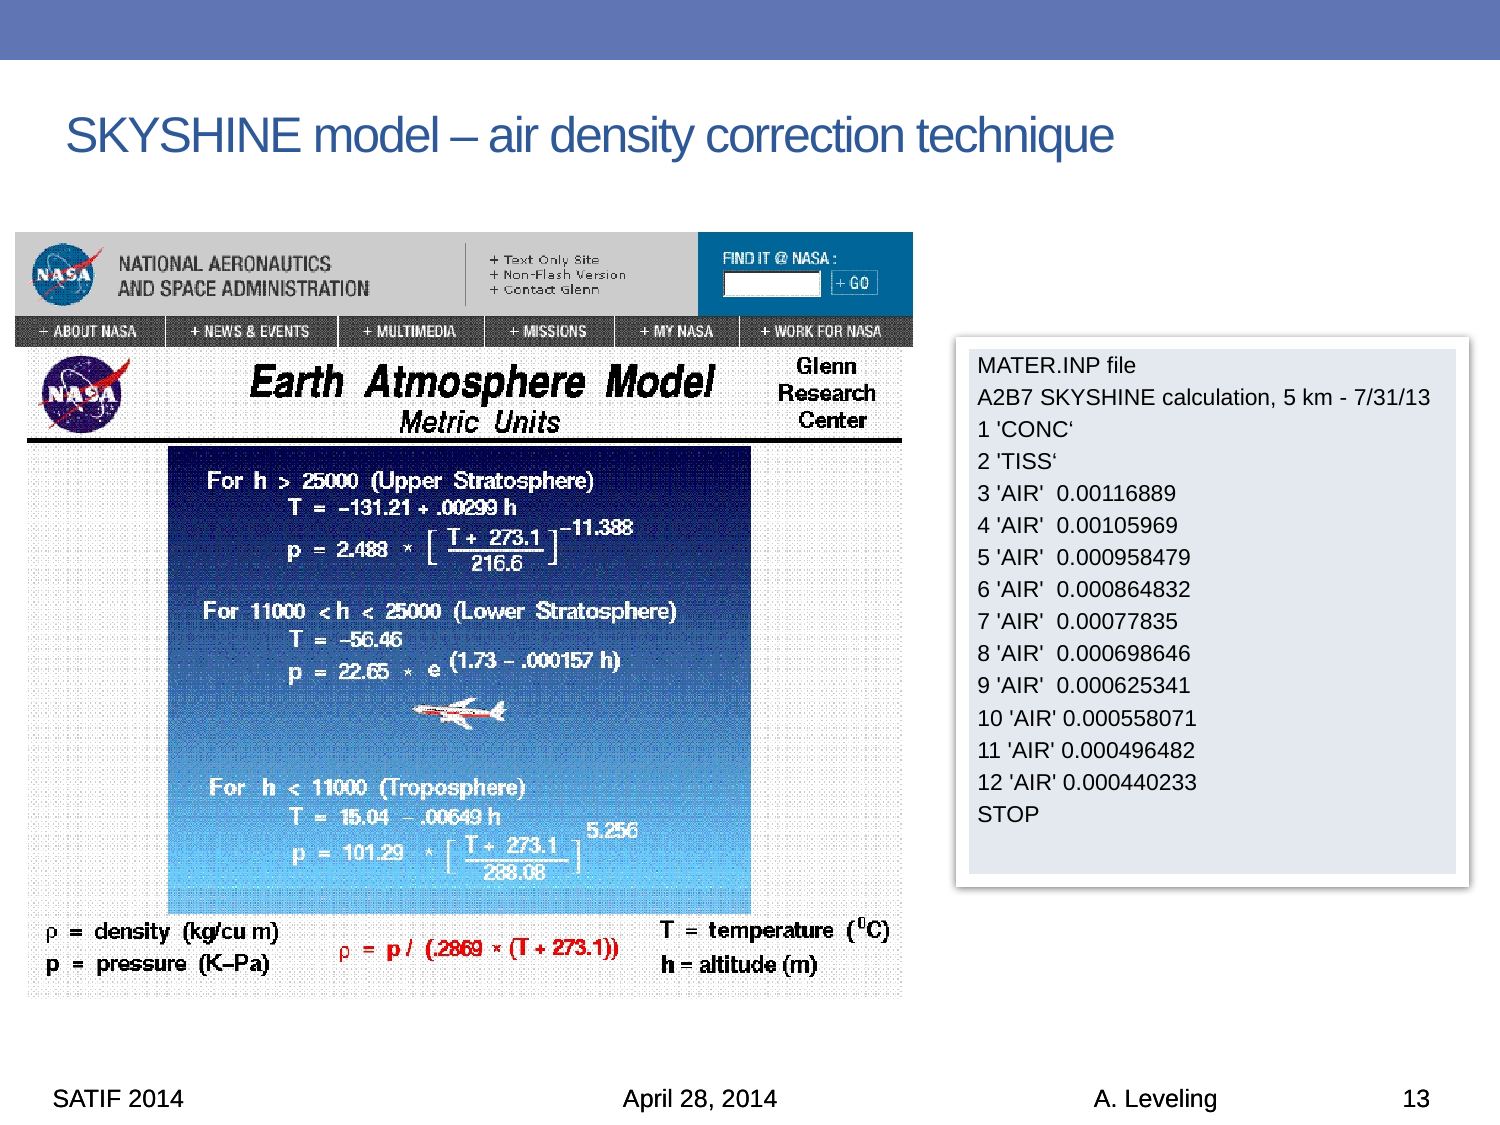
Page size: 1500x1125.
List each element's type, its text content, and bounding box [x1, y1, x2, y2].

title SKYSHINE model – air density correction technique [50, 87, 1138, 170]
text_box MATER.INP file A2B7 SKYSHINE calculation, 5 km - 7/31/13 1 'CONC‘ 2 'TISS‘ 3 'AIR' 0.00116889 4 'AIR' 0.00105969 5 'AIR' 0.000958479 6 'AIR' 0.000864832 7 'AIR' 0.00077835 8 'AIR' 0.000698646 9 'AIR' 0.000625341 10 'AIR' 0.000558071 11 'AIR' 0.000496482 12 'AIR' 0.000440233 STOP [962, 342, 1463, 881]
picture [4, 224, 919, 999]
